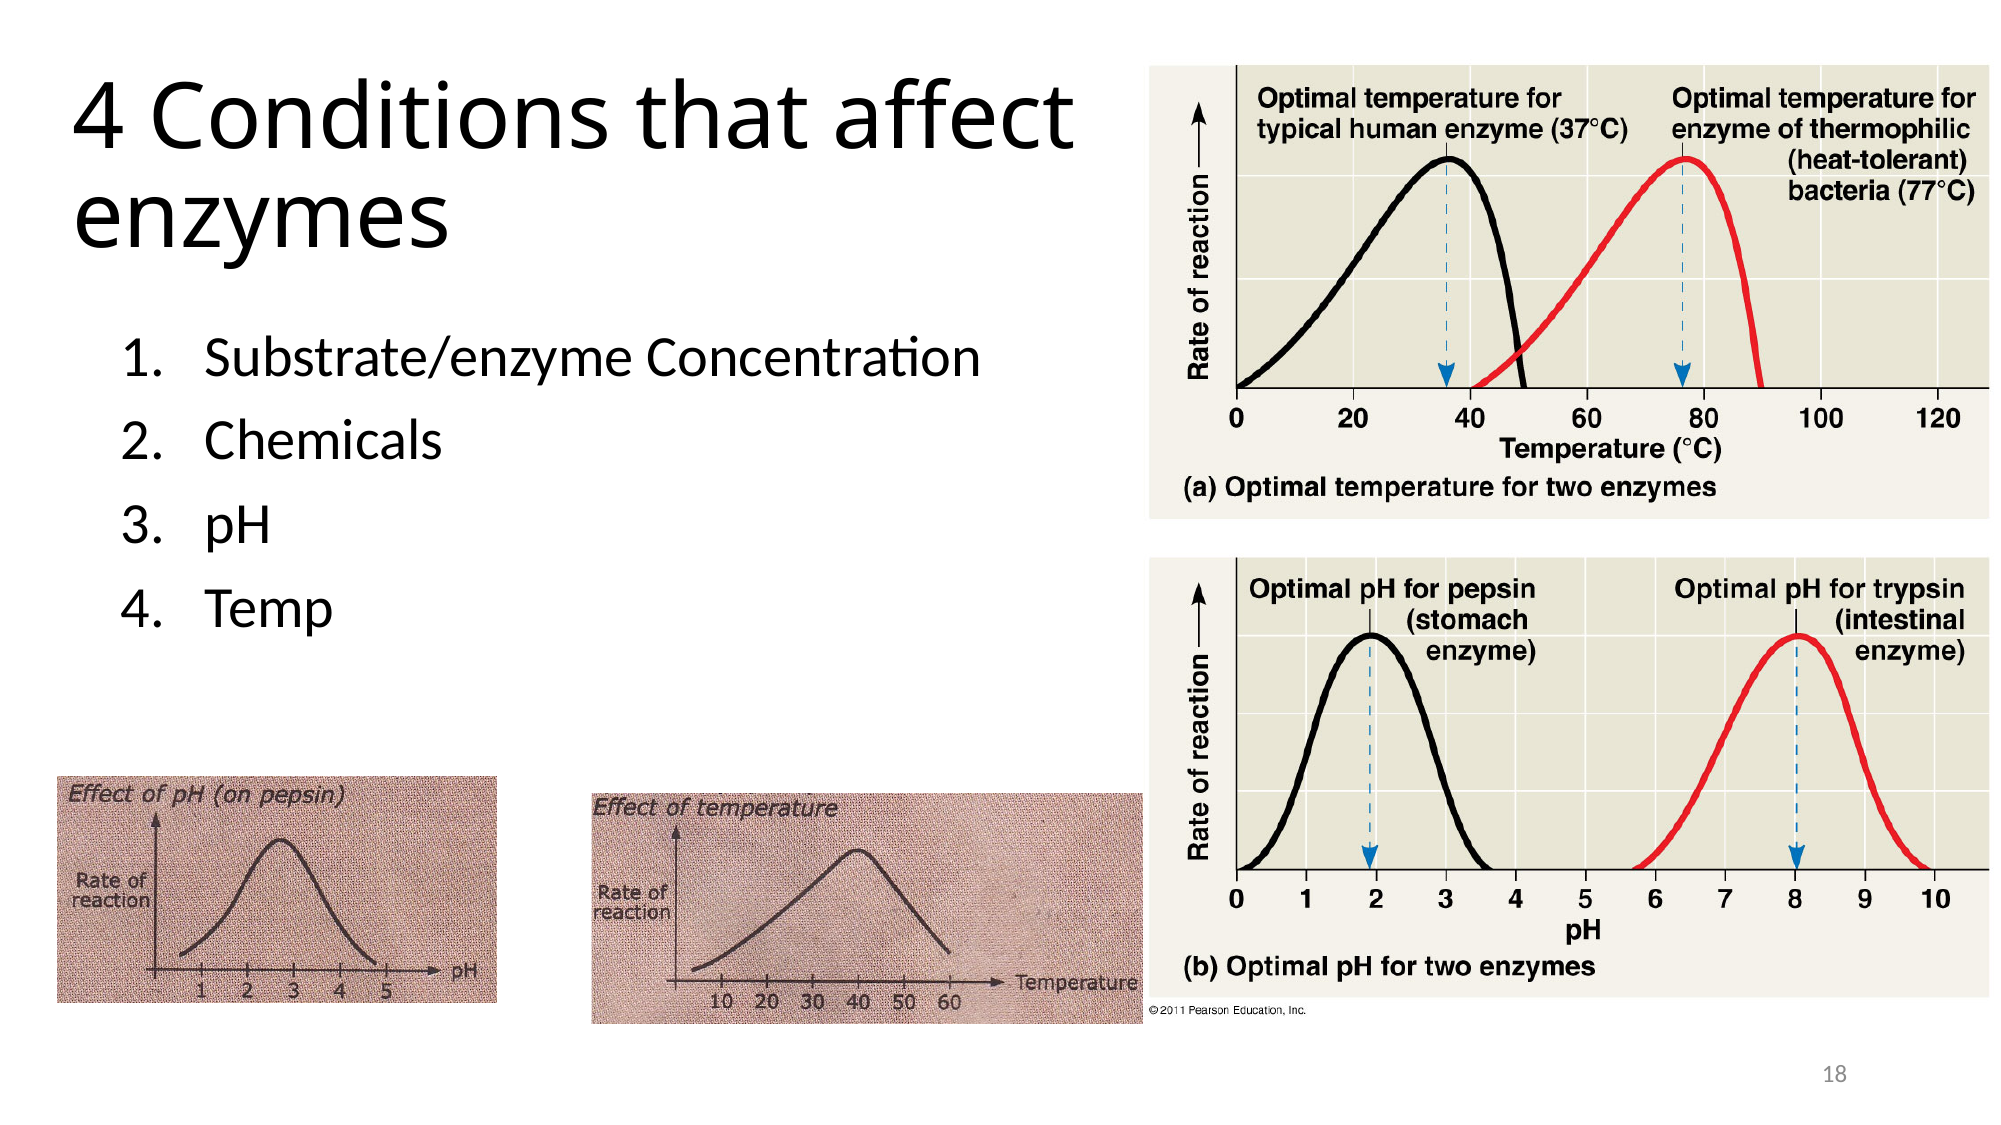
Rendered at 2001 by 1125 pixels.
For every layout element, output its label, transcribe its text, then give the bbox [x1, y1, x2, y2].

title 4 Conditions that affect enzymes [57, 59, 1103, 278]
slide_number 18 [1412, 1042, 1863, 1103]
picture [591, 59, 1994, 1024]
picture [57, 776, 497, 1003]
list Substrate/enzyme Concentration Chemicals pH Temp [105, 318, 1078, 719]
